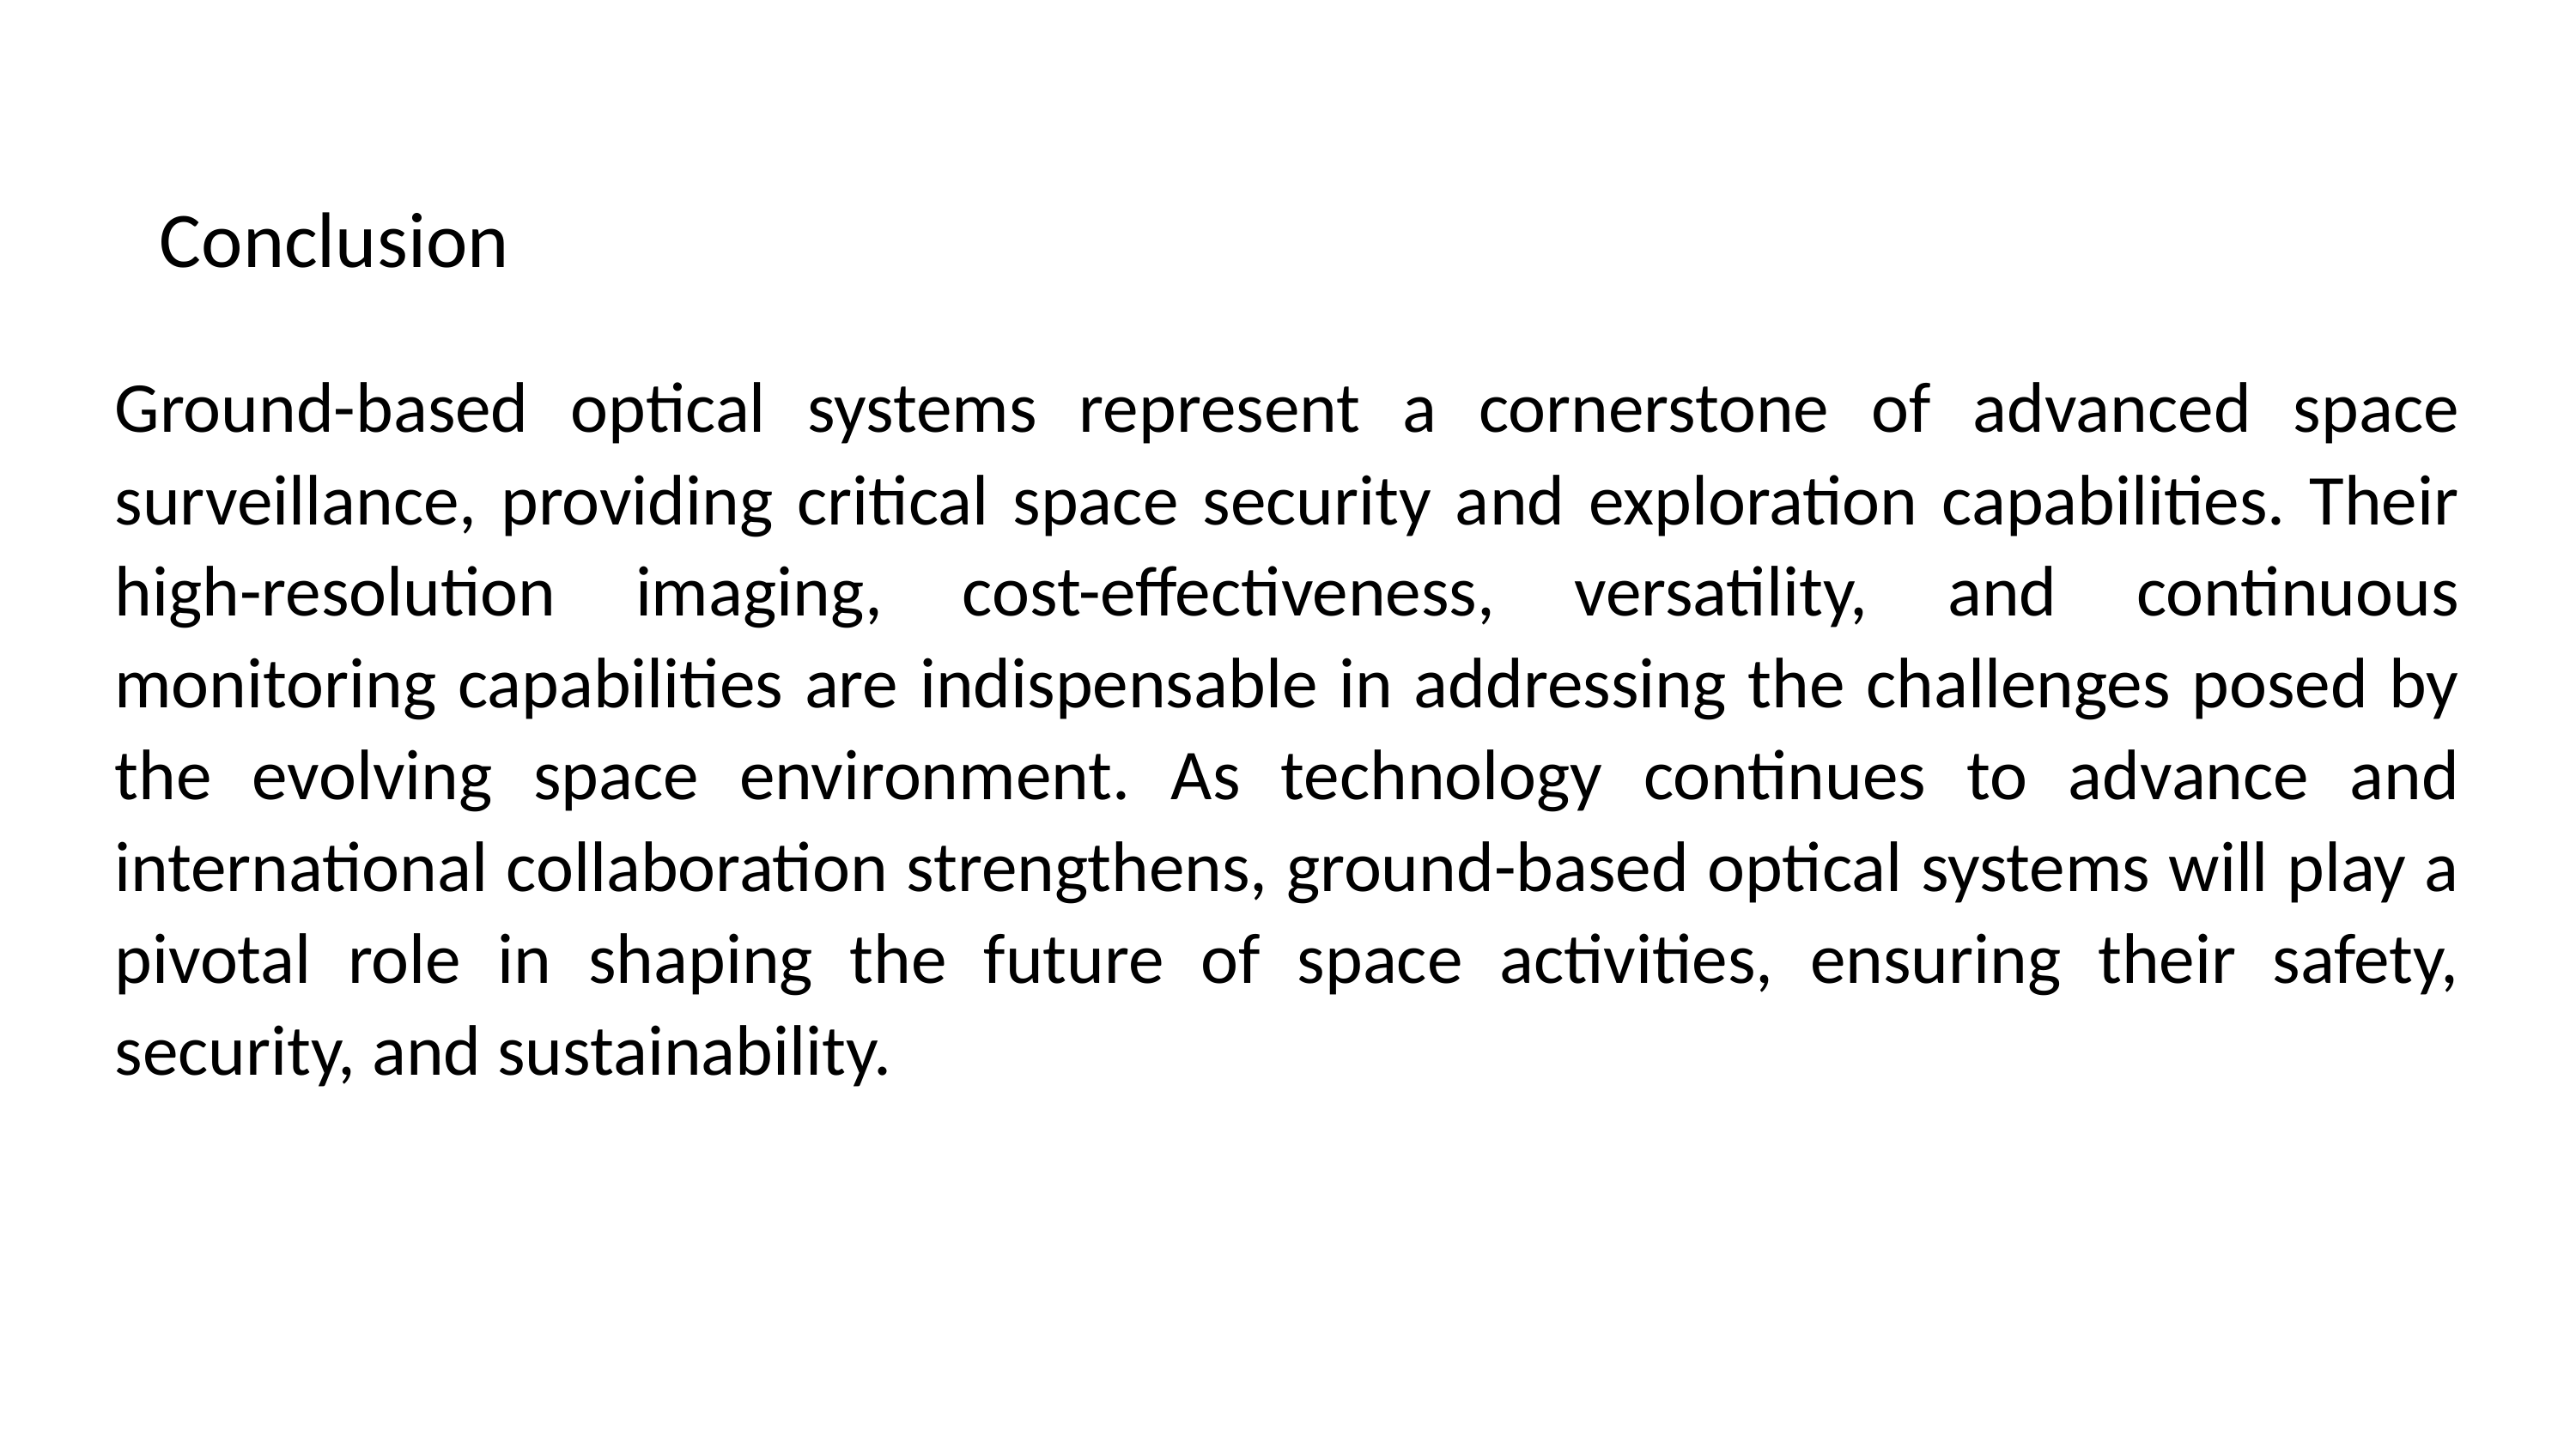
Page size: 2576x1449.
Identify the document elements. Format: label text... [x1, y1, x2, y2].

text_box Ground-based optical systems represent a cornerstone of advanced space surveillance, providing critical space security and exploration capabilities. Their high-resolution imaging, cost-effectiveness, versatility, and continuous monitoring capabilities are indispensable in addressing the challenges posed by the evolving space environment. As technology continues to advance and international collaboration strengthens, ground-based optical systems will play a pivotal role in shaping the future of space activities, ensuring their safety, security, and sustainability. [101, 349, 2475, 1096]
title Conclusion [101, 155, 586, 317]
